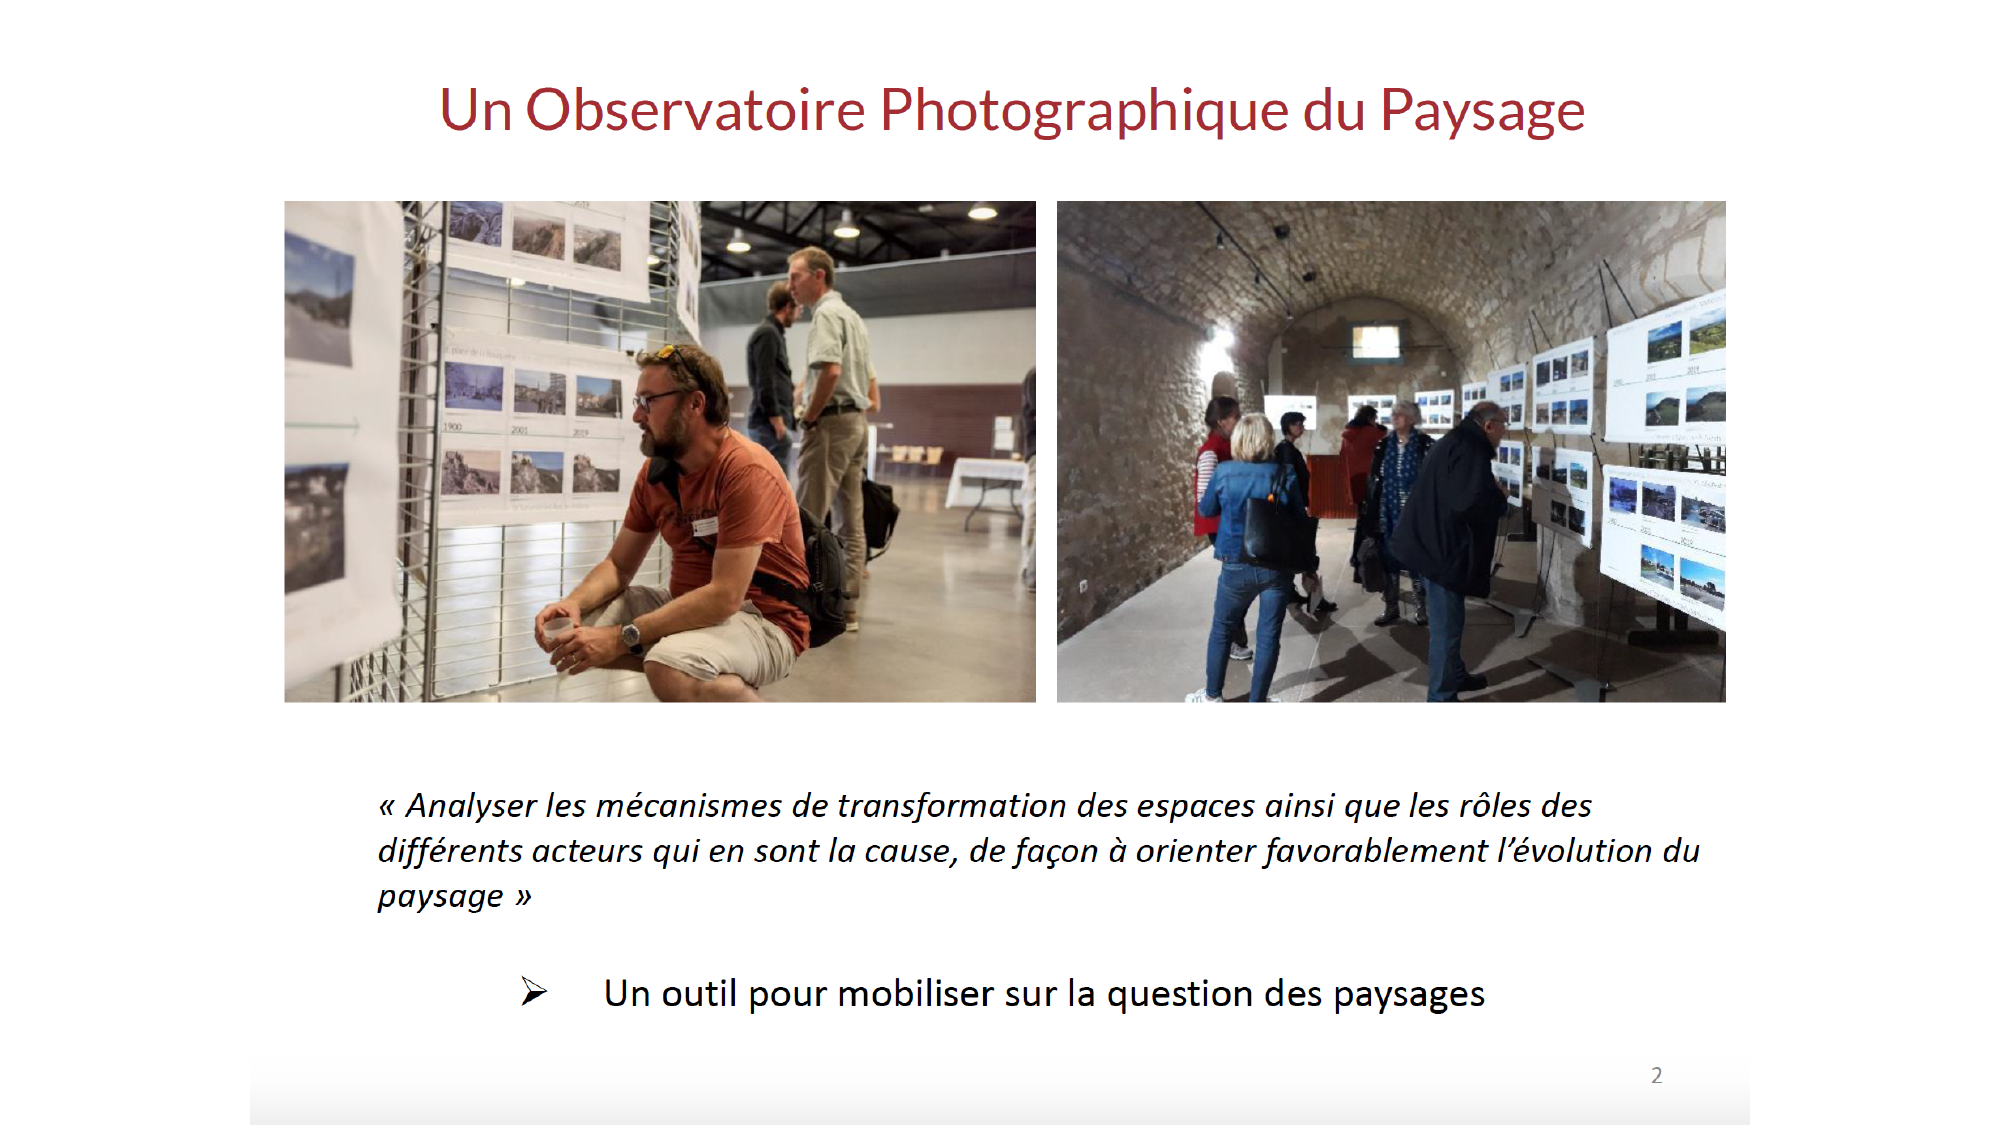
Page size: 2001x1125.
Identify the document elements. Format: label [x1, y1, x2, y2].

picture [250, 0, 1750, 1125]
